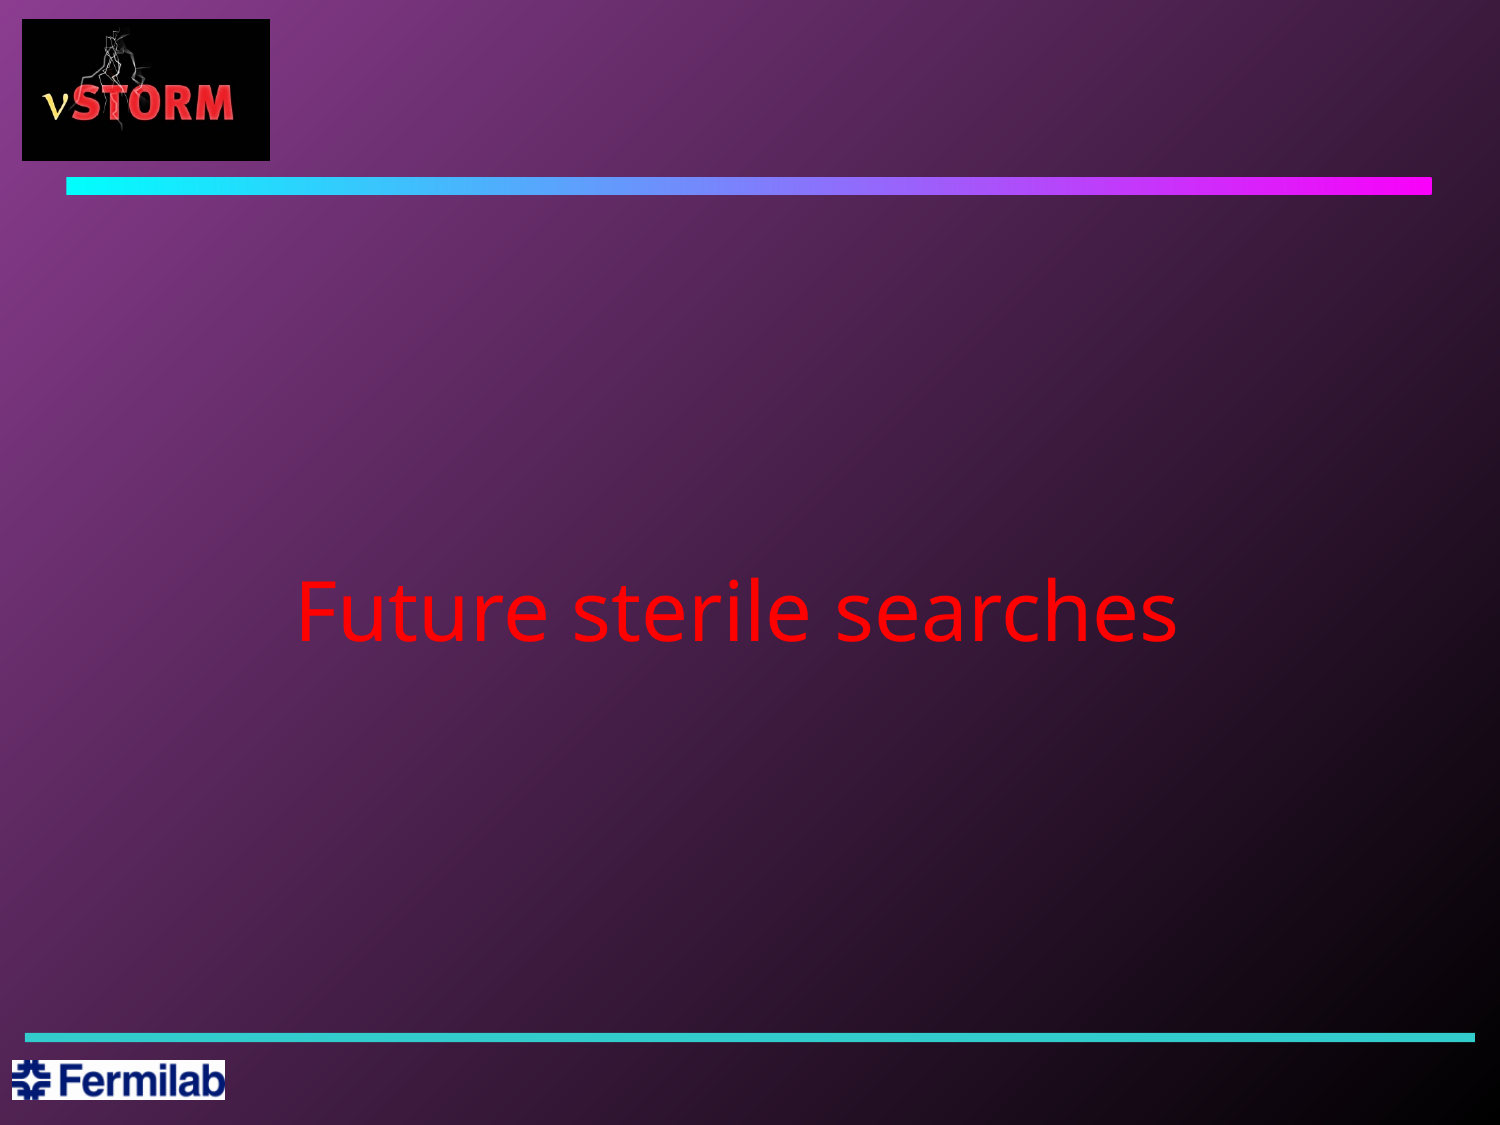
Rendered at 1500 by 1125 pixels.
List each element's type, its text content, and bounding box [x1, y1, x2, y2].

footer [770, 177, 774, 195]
title Future sterile searches [99, 487, 1376, 729]
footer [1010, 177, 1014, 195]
picture [12, 1060, 225, 1100]
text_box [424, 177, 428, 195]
picture [22, 19, 270, 161]
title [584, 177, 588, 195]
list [552, 177, 556, 195]
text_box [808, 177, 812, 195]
